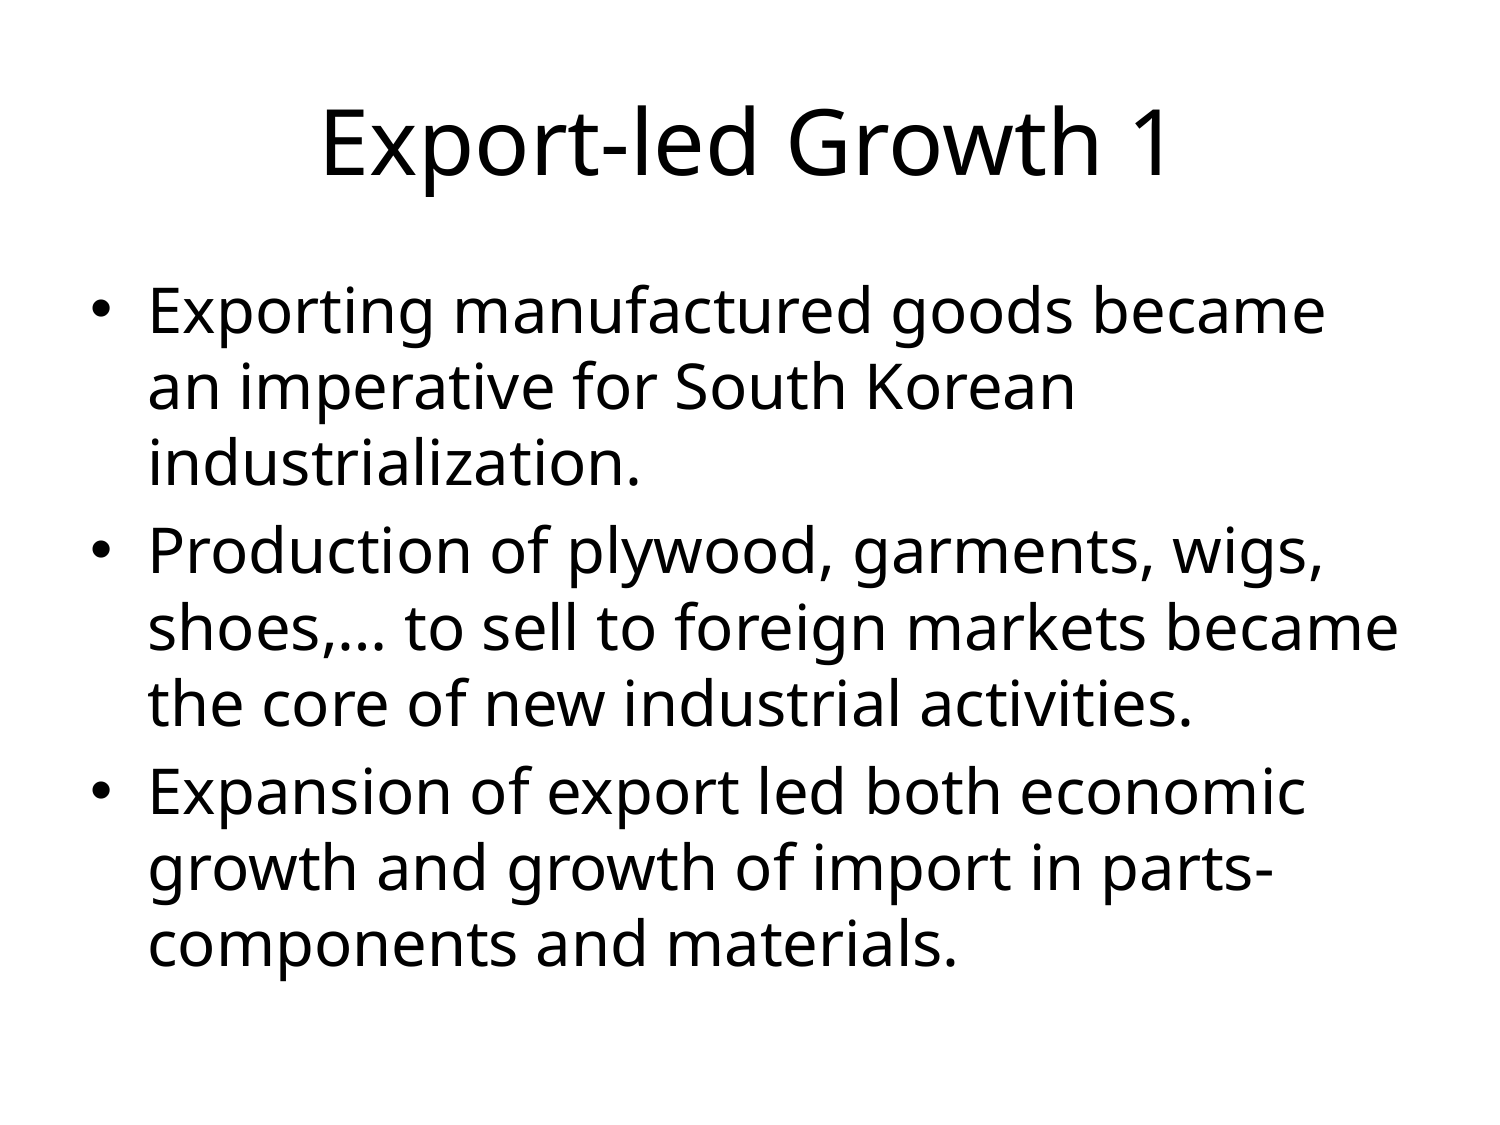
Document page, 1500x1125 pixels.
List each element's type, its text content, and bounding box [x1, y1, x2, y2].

title Export-led Growth 1 [75, 45, 1425, 233]
list Exporting manufactured goods became an imperative for South Korean industrialization. Production of plywood, garments, wigs, shoes,… to sell to foreign markets became the core of new industrial activities. Expansion of export led both economic growth and growth of import in parts-components and materials. [75, 262, 1425, 1005]
